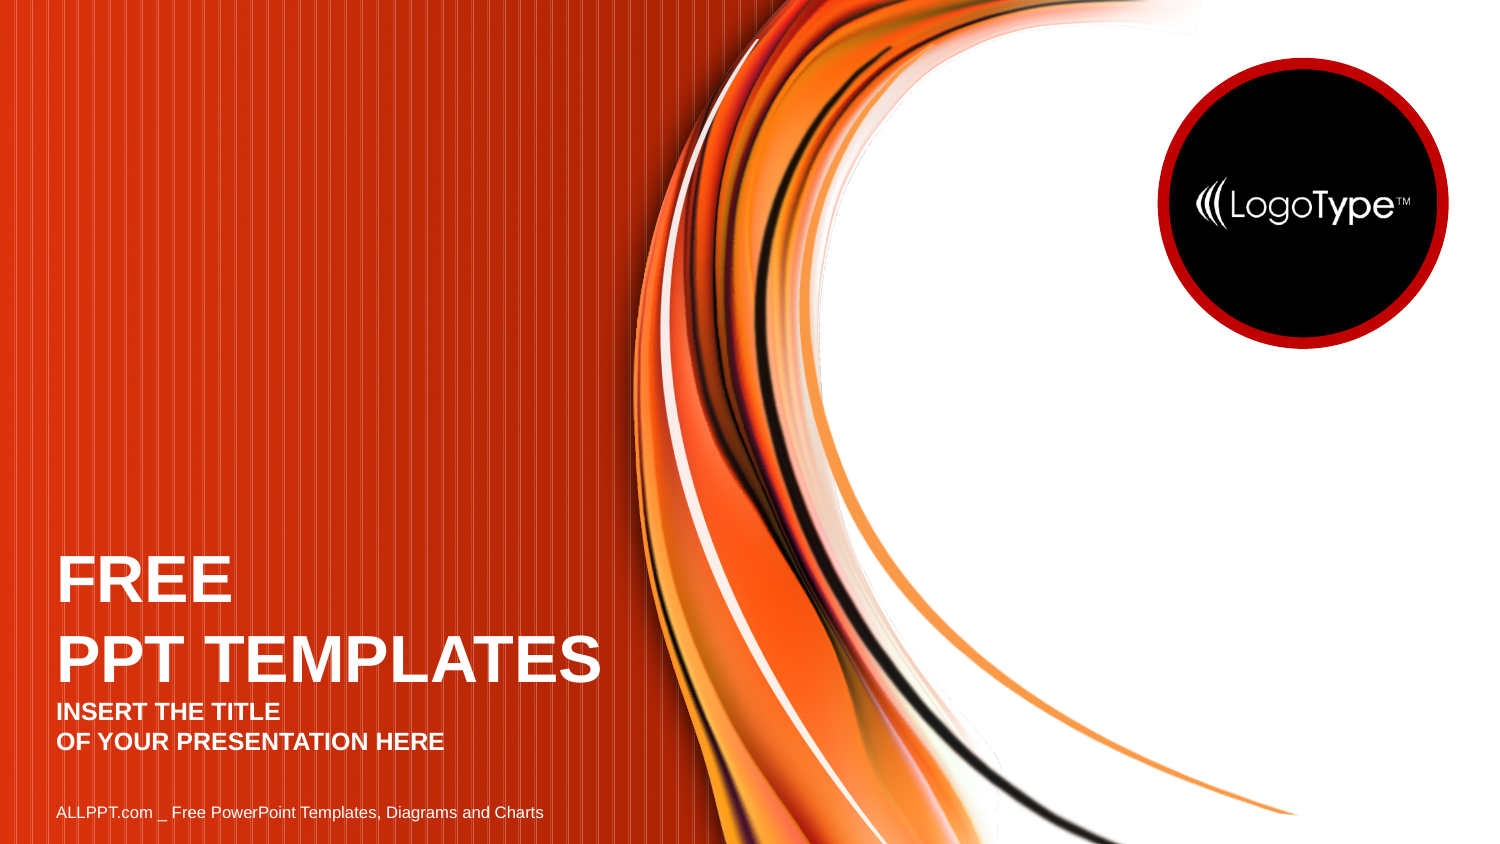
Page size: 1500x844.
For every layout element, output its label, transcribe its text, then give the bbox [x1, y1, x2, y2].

text_box INSERT THE TITLE OF YOUR PRESENTATION HERE [41, 703, 839, 763]
picture [0, 0, 1500, 844]
text_box ALLPPT.com _ Free PowerPoint Templates, Diagrams and Charts [41, 794, 1441, 830]
text_box FREE PPT TEMPLATES [41, 528, 839, 703]
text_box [1163, 63, 1444, 344]
